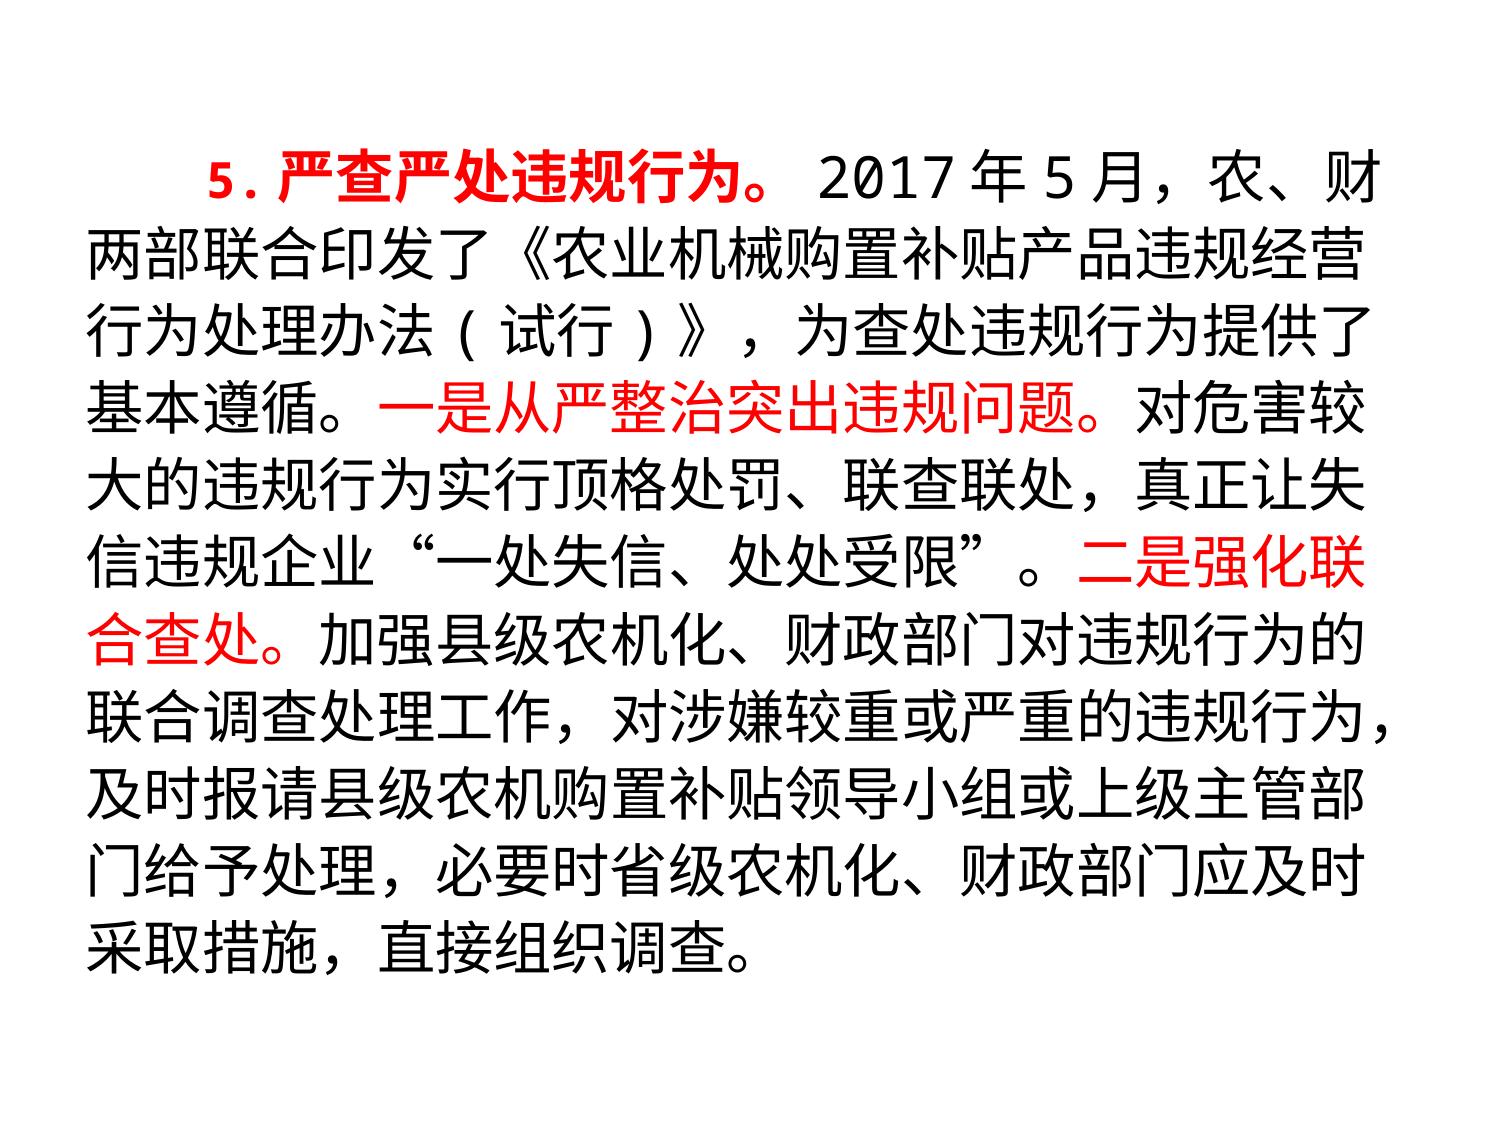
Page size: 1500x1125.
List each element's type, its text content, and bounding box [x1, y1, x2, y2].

title 5.严查严处违规行为。2017年5月，农、财两部联合印发了《农业机械购置补贴产品违规经营行为处理办法(试行)》，为查处违规行为提供了基本遵循。一是从严整治突出违规问题。对危害较大的违规行为实行顶格处罚、联查联处，真正让失信违规企业“一处失信、处处受限”。二是强化联合查处。加强县级农机化、财政部门对违规行为的联合调查处理工作，对涉嫌较重或严重的违规行为，及时报请县级农机购置补贴领导小组或上级主管部门给予处理，必要时省级农机化、财政部门应及时采取措施，直接组织调查。 [70, 91, 1436, 1023]
